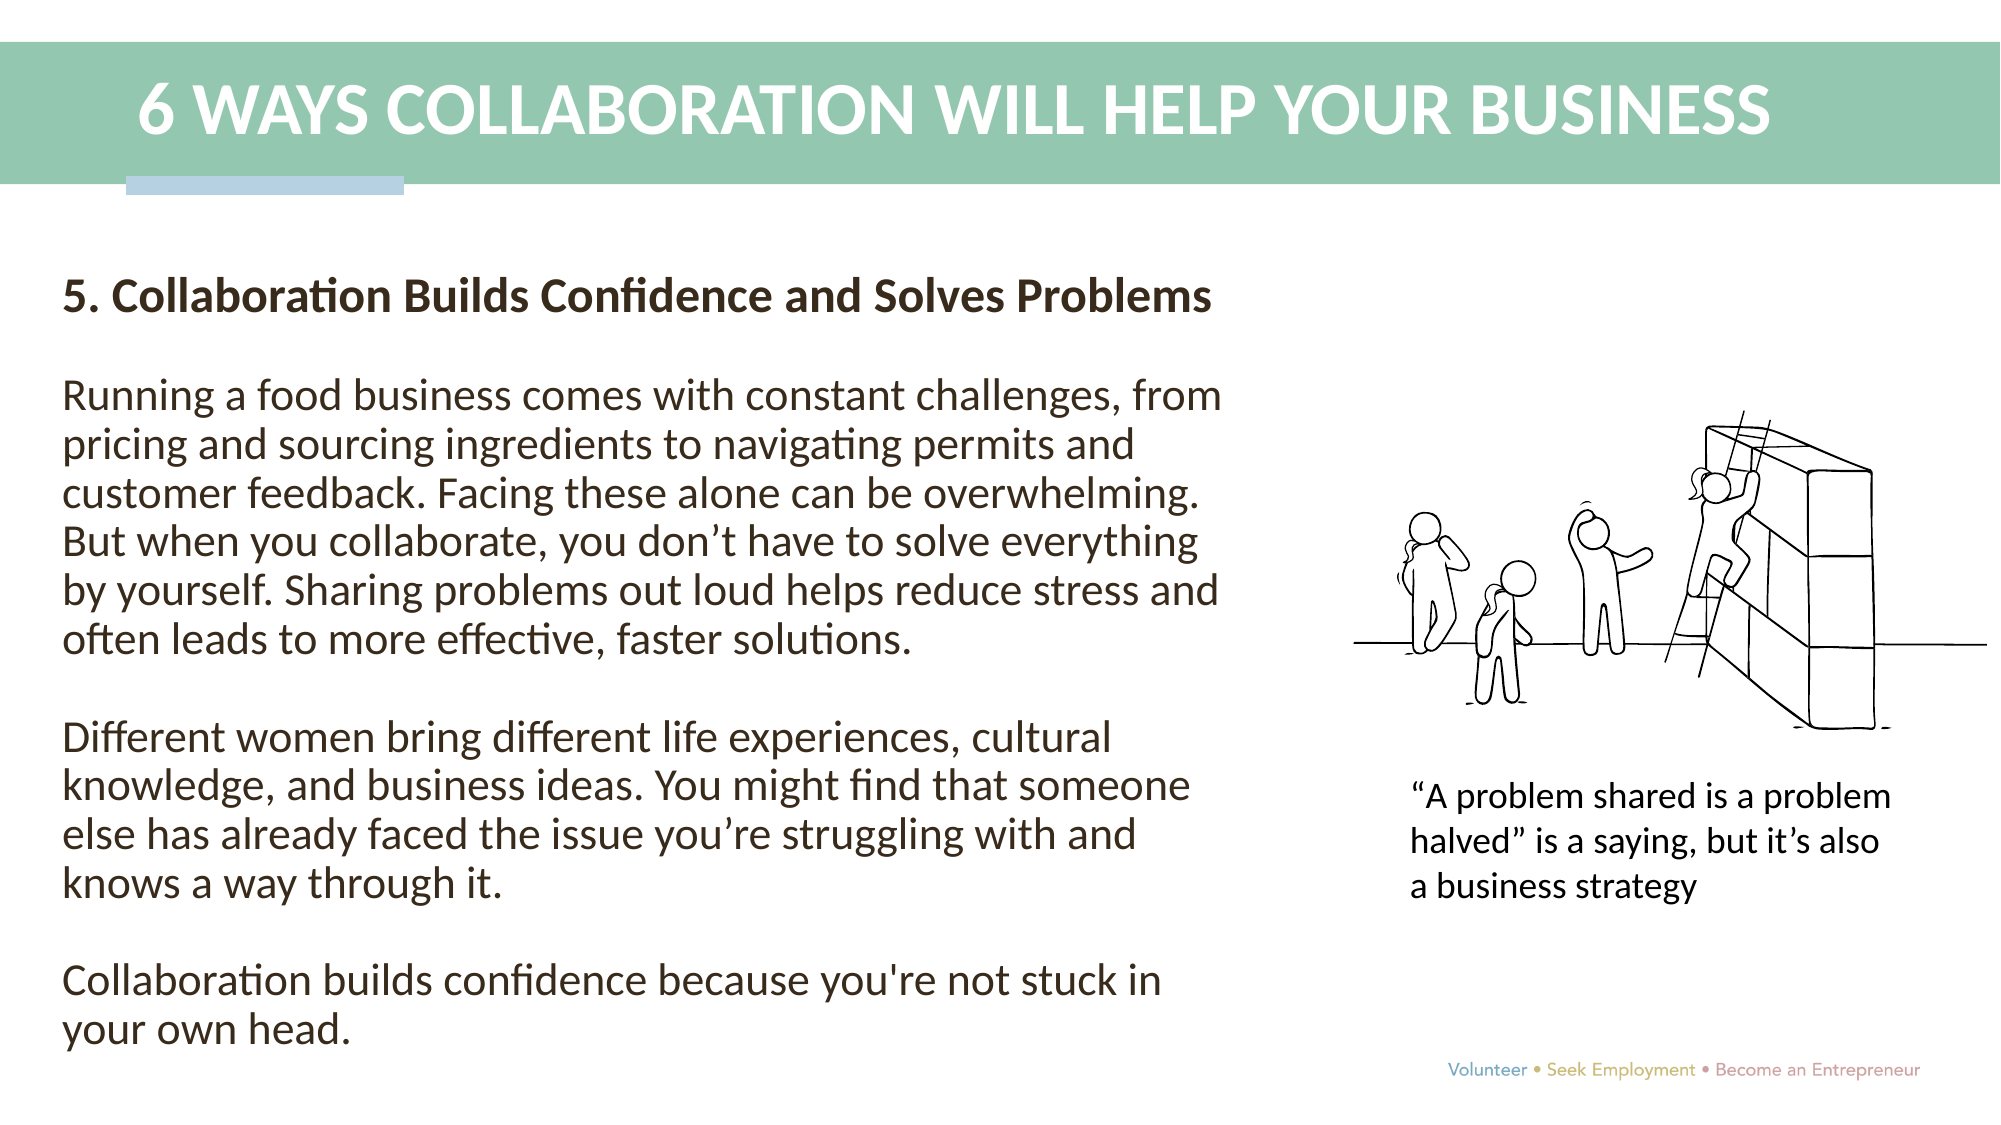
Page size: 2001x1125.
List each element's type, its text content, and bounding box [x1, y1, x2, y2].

text_box “A problem shared is a problem halved” is a saying, but it’s also a business strategy [1395, 763, 1913, 914]
picture [1418, 1046, 1971, 1103]
list 6 WAYS COLLABORATION WILL HELP YOUR BUSINESS [123, 51, 1913, 170]
list 5. Collaboration Builds Confidence and Solves Problems Running a food business comes with constant challenges, from pricing and sourcing ingredients to navigating permits and customer feedback. Facing these alone can be overwhelming. But when you collaborate, you don’t have to solve everything by yourself. Sharing problems out loud helps reduce stress and often leads to more effective, faster solutions. Different women bring different life experiences, cultural knowledge, and business ideas. You might find that someone else has already faced the issue you’re struggling with and knows a way through it. Collaboration builds confidence because you're not stuck in your own head. [47, 265, 1252, 1033]
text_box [1353, 410, 1987, 753]
